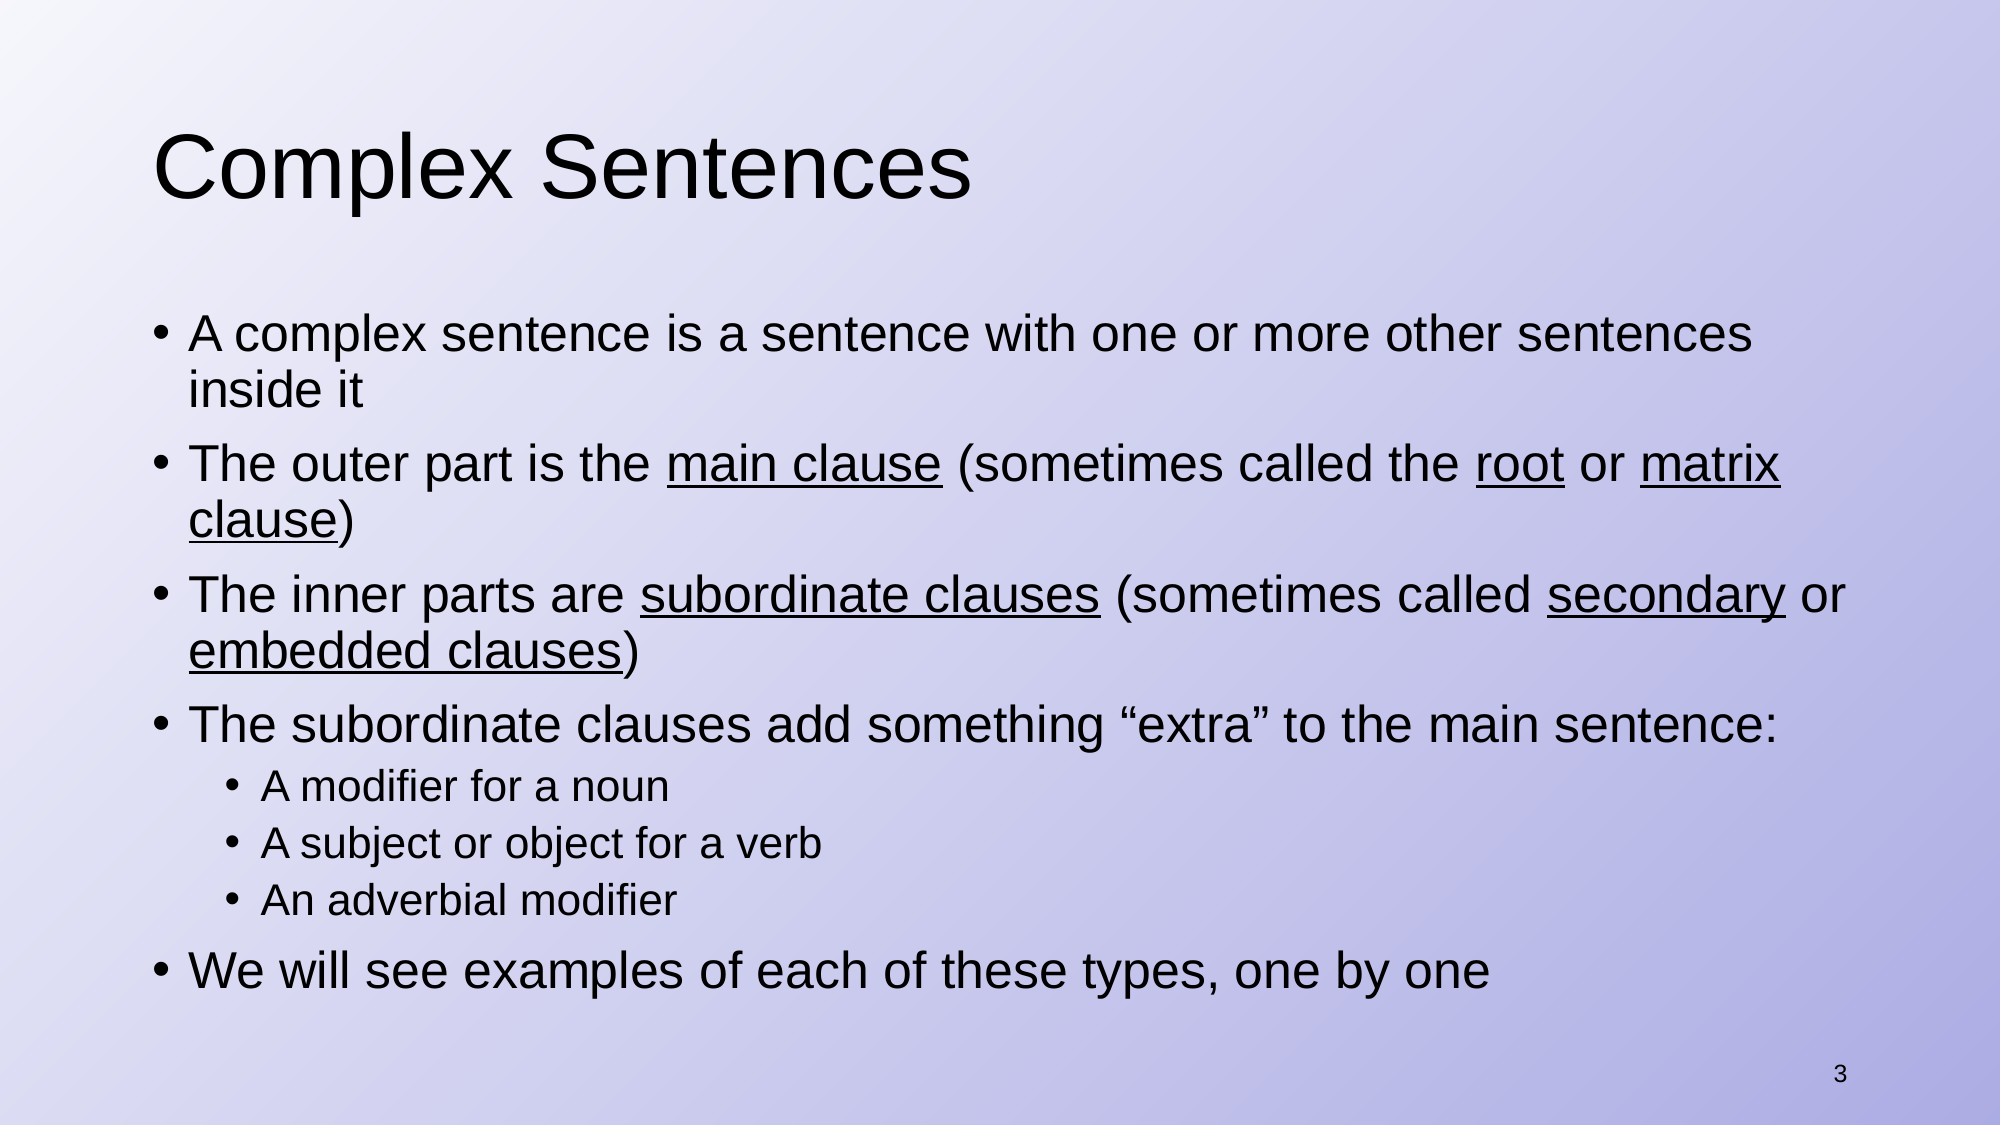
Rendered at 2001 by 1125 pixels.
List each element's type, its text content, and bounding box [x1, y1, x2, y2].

list A complex sentence is a sentence with one or more other sentences inside it The outer part is the main clause (sometimes called the root or matrix clause) The inner parts are subordinate clauses (sometimes called secondary or embedded clauses) The subordinate clauses add something “extra” to the main sentence: A modifier for a noun A subject or object for a verb An adverbial modifier We will see examples of each of these types, one by one [137, 299, 1863, 1014]
slide_number 3 [1412, 1042, 1863, 1103]
title Complex Sentences [137, 59, 1863, 278]
